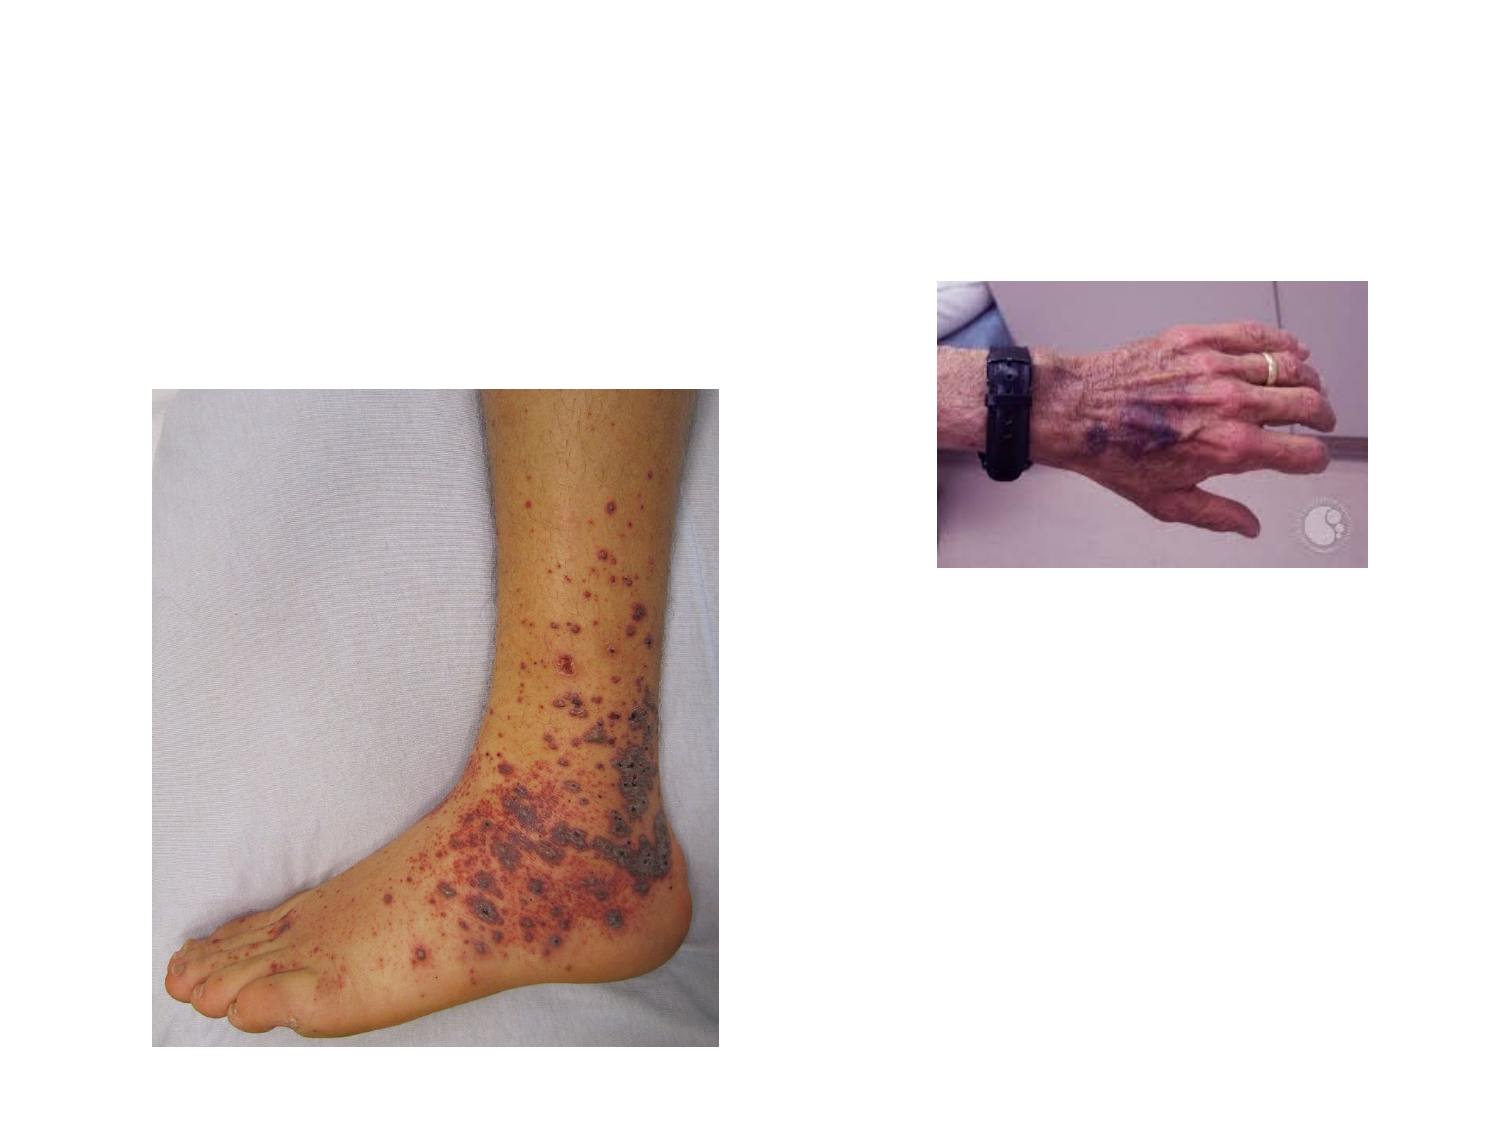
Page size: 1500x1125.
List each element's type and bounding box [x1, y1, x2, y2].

picture [937, 280, 1368, 568]
picture [152, 389, 719, 1047]
